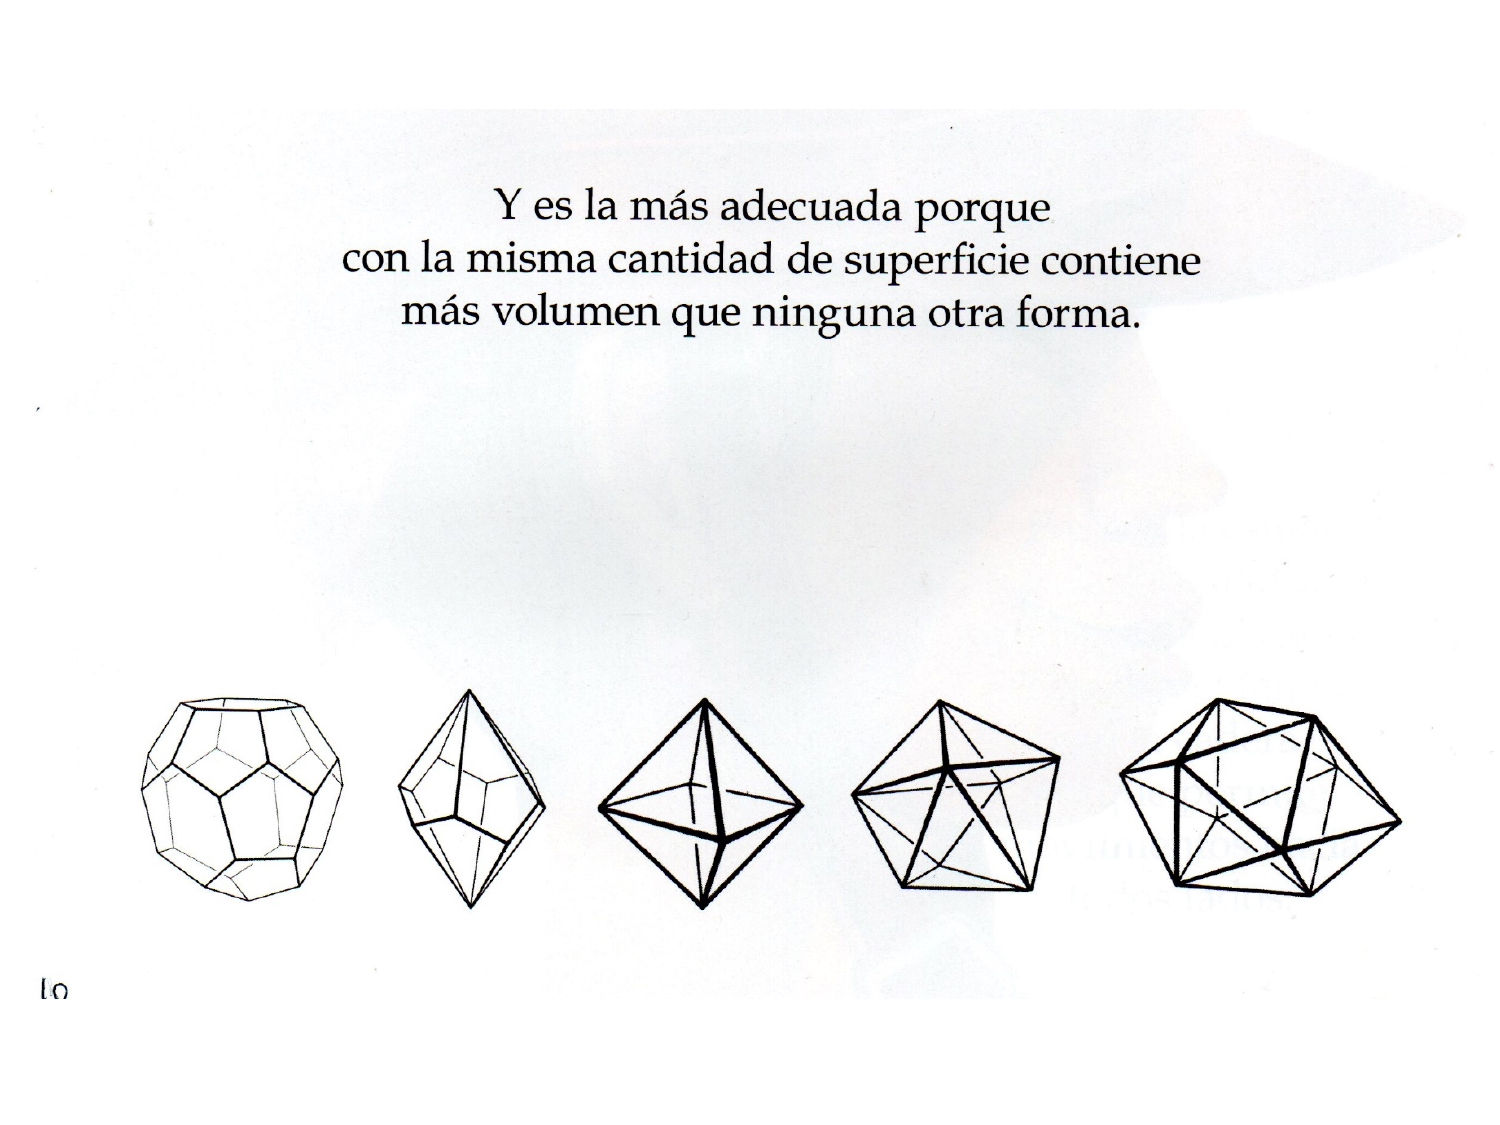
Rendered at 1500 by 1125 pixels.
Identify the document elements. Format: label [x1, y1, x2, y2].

picture [33, 109, 1495, 999]
